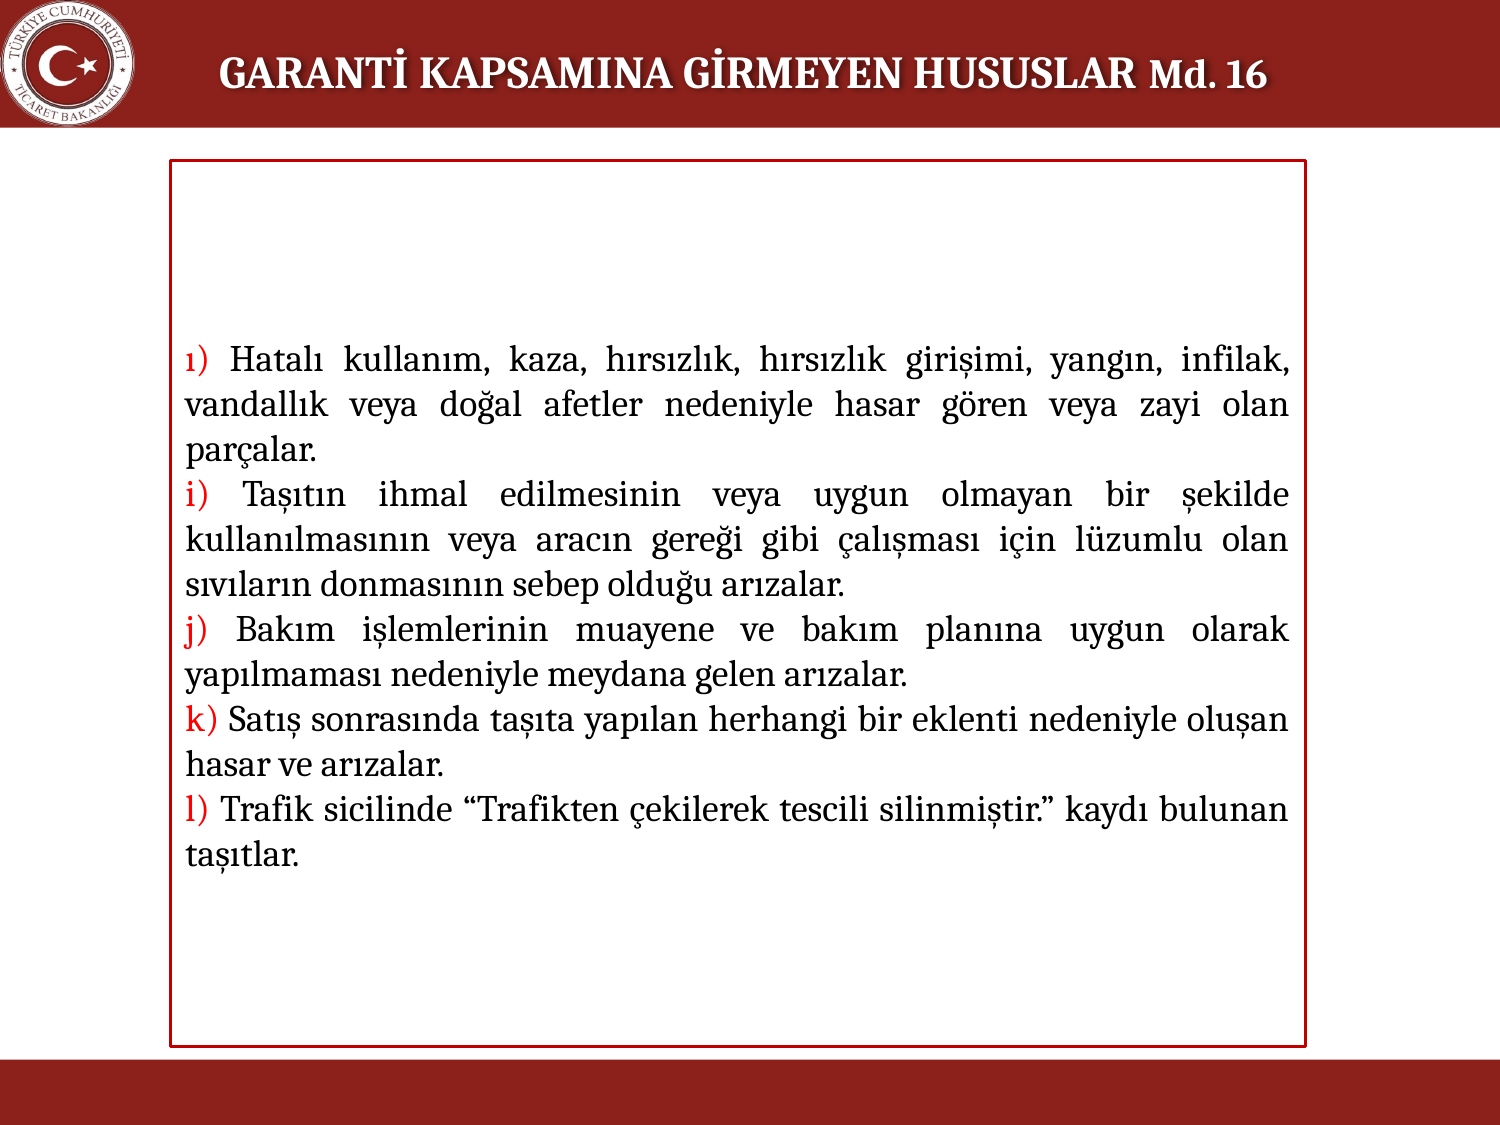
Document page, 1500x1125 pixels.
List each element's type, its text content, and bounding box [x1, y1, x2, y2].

text_box ı) Hatalı kullanım, kaza, hırsızlık, hırsızlık girişimi, yangın, infilak, vandallık veya doğal afetler nedeniyle hasar gören veya zayi olan parçalar. i) Taşıtın ihmal edilmesinin veya uygun olmayan bir şekilde kullanılmasının veya aracın gereği gibi çalışması için lüzumlu olan sıvıların donmasının sebep olduğu arızalar. j) Bakım işlemlerinin muayene ve bakım planına uygun olarak yapılmaması nedeniyle meydana gelen arızalar. k) Satış sonrasında taşıta yapılan herhangi bir eklenti nedeniyle oluşan hasar ve arızalar. l) Trafik sicilinde “Trafikten çekilerek tescili silinmiştir.” kaydı bulunan taşıtlar. [169, 160, 1307, 1048]
text_box GARANTİ KAPSAMINA GİRMEYEN HUSUSLAR Md. 16 [170, 30, 1317, 102]
picture [0, 0, 135, 127]
slide_number 26 [1218, 1059, 1380, 1120]
